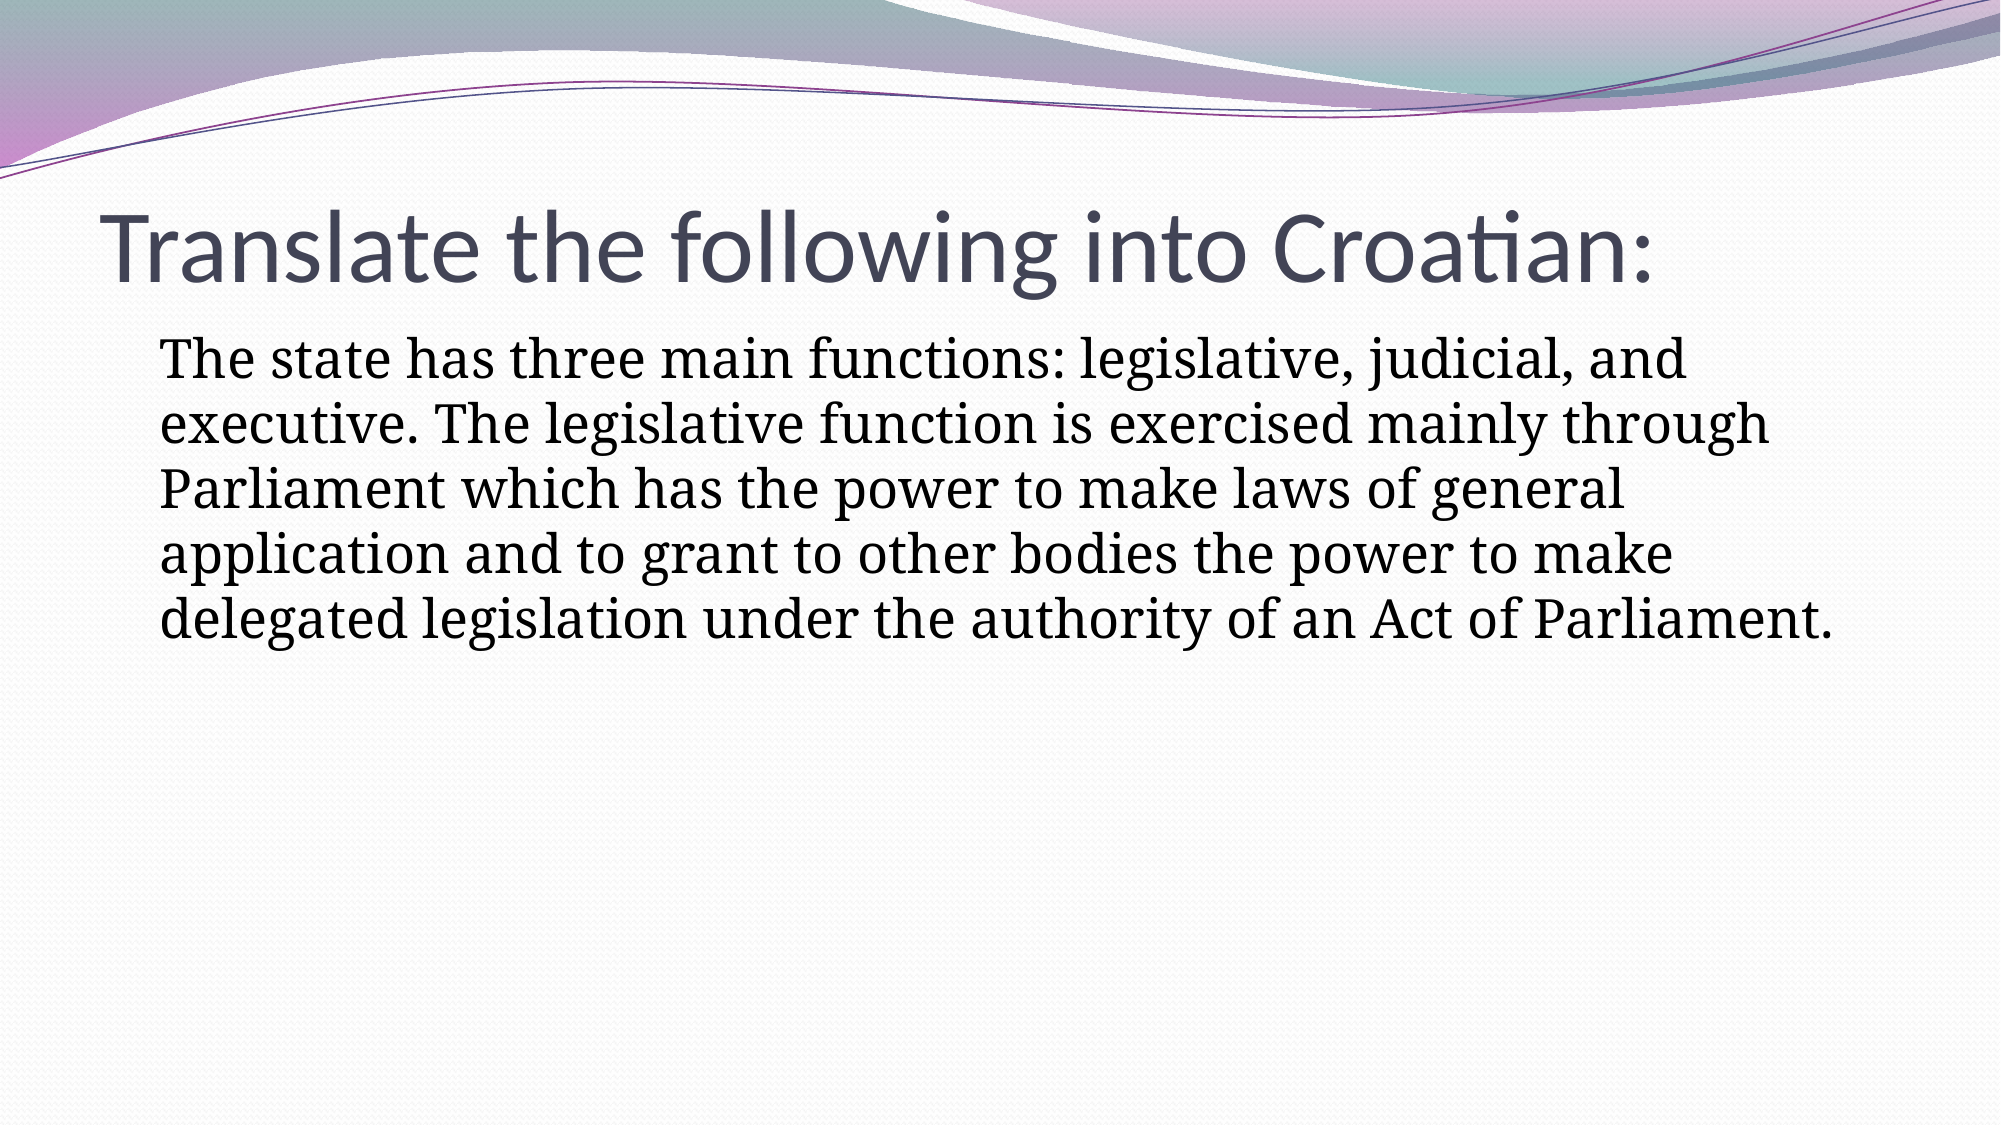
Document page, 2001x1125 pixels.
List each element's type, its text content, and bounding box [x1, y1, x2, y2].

title Translate the following into Croatian: [99, 115, 1900, 303]
list The state has three main functions: legislative, judicial, and executive. The legislative function is exercised mainly through Parliament which has the power to make laws of general application and to grant to other bodies the power to make delegated legislation under the authority of an Act of Parliament. [99, 317, 1900, 1038]
